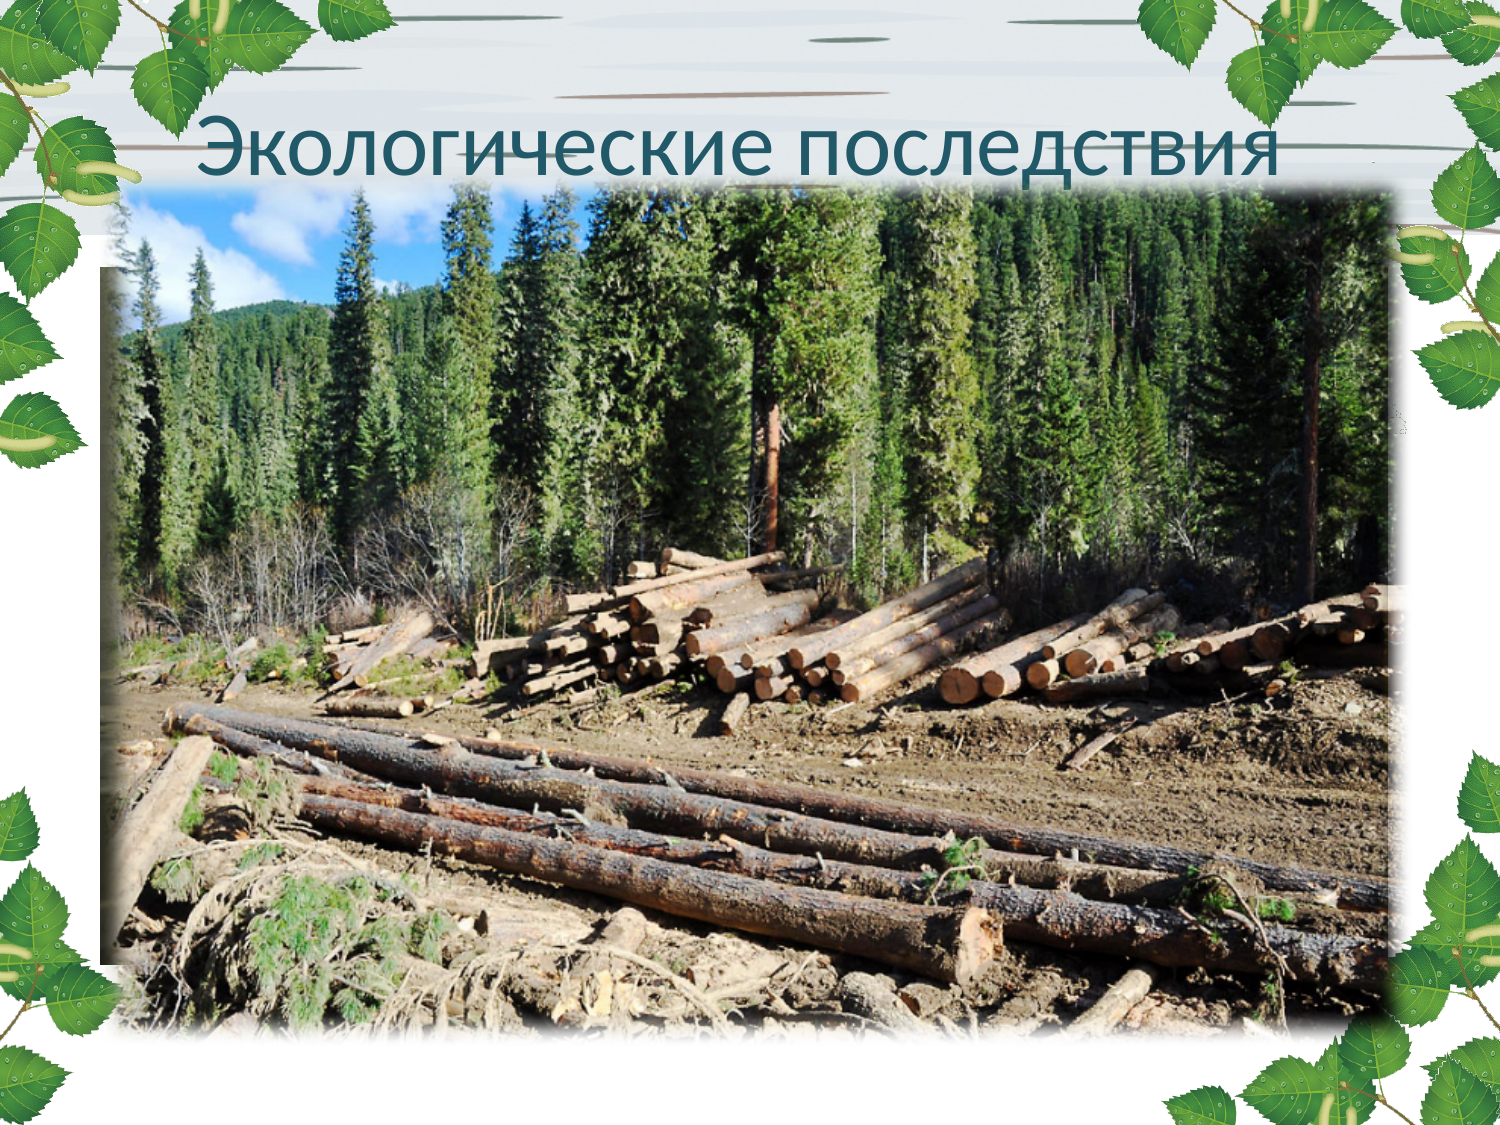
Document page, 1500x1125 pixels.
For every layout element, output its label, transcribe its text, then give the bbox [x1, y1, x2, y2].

title Экологические последствия [75, 45, 1425, 233]
picture [0, 0, 1500, 1125]
